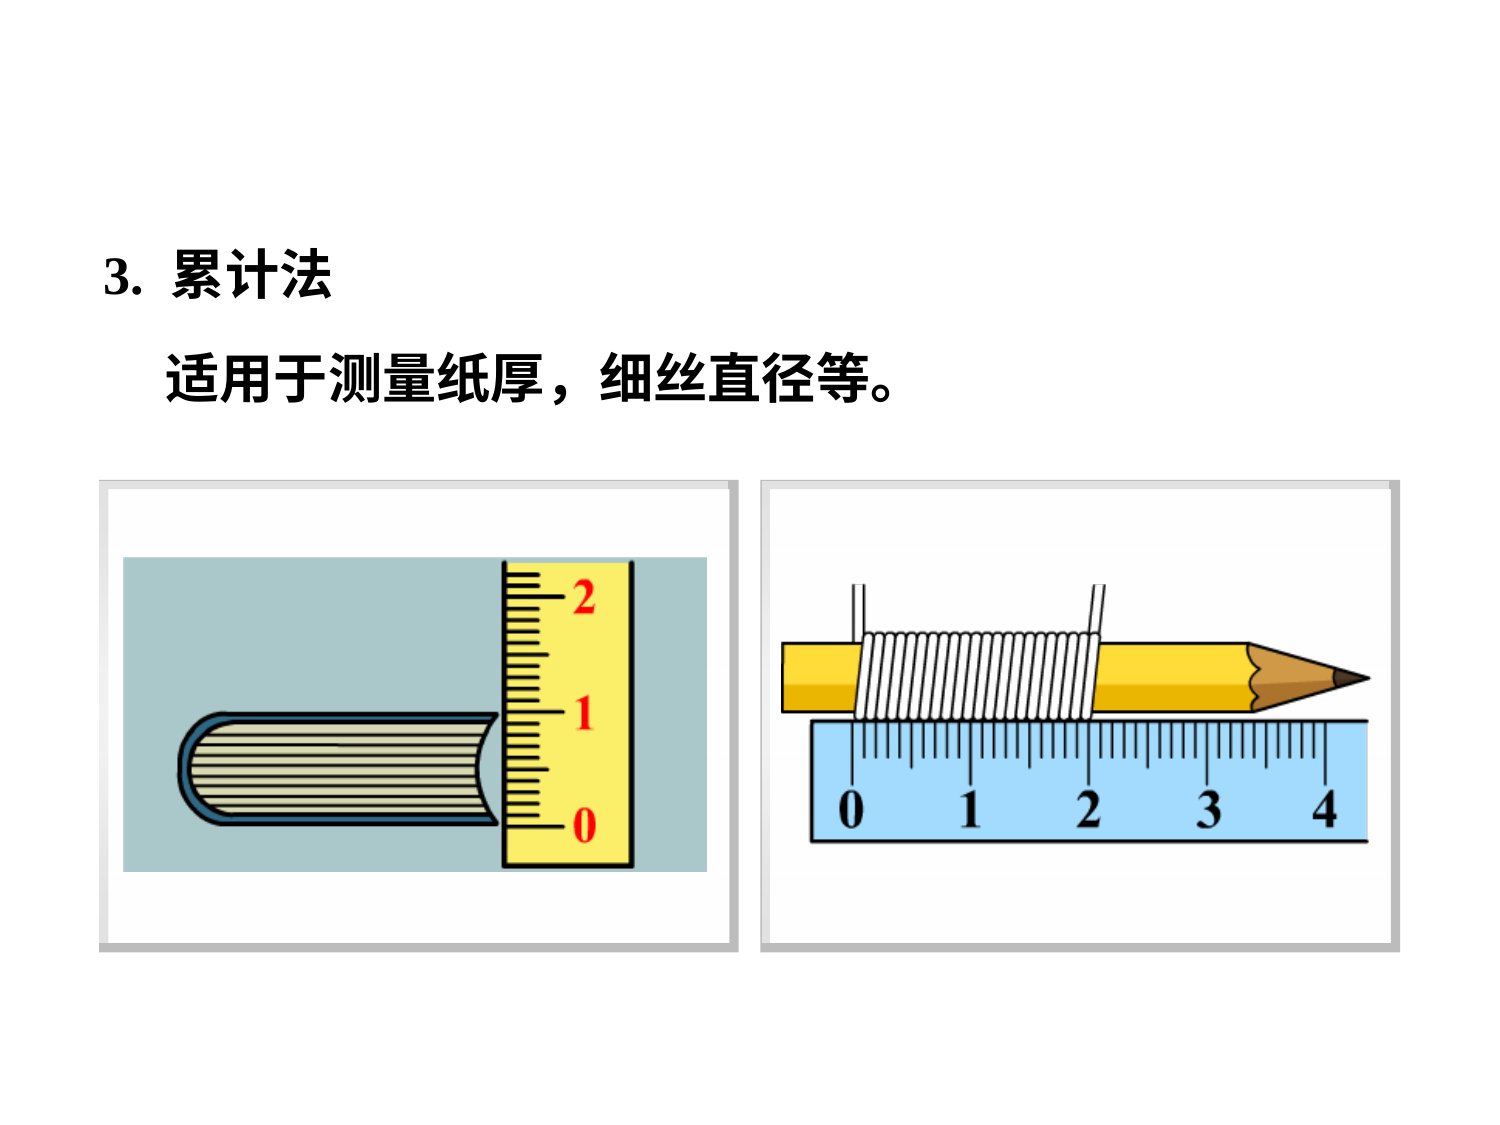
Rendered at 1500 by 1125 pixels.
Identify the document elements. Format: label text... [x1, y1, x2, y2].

picture [780, 583, 1373, 849]
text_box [761, 481, 1396, 949]
text_box 3. 累计法 适用于测量纸厚，细丝直径等。 [88, 193, 1430, 418]
picture [123, 557, 707, 872]
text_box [100, 481, 735, 949]
